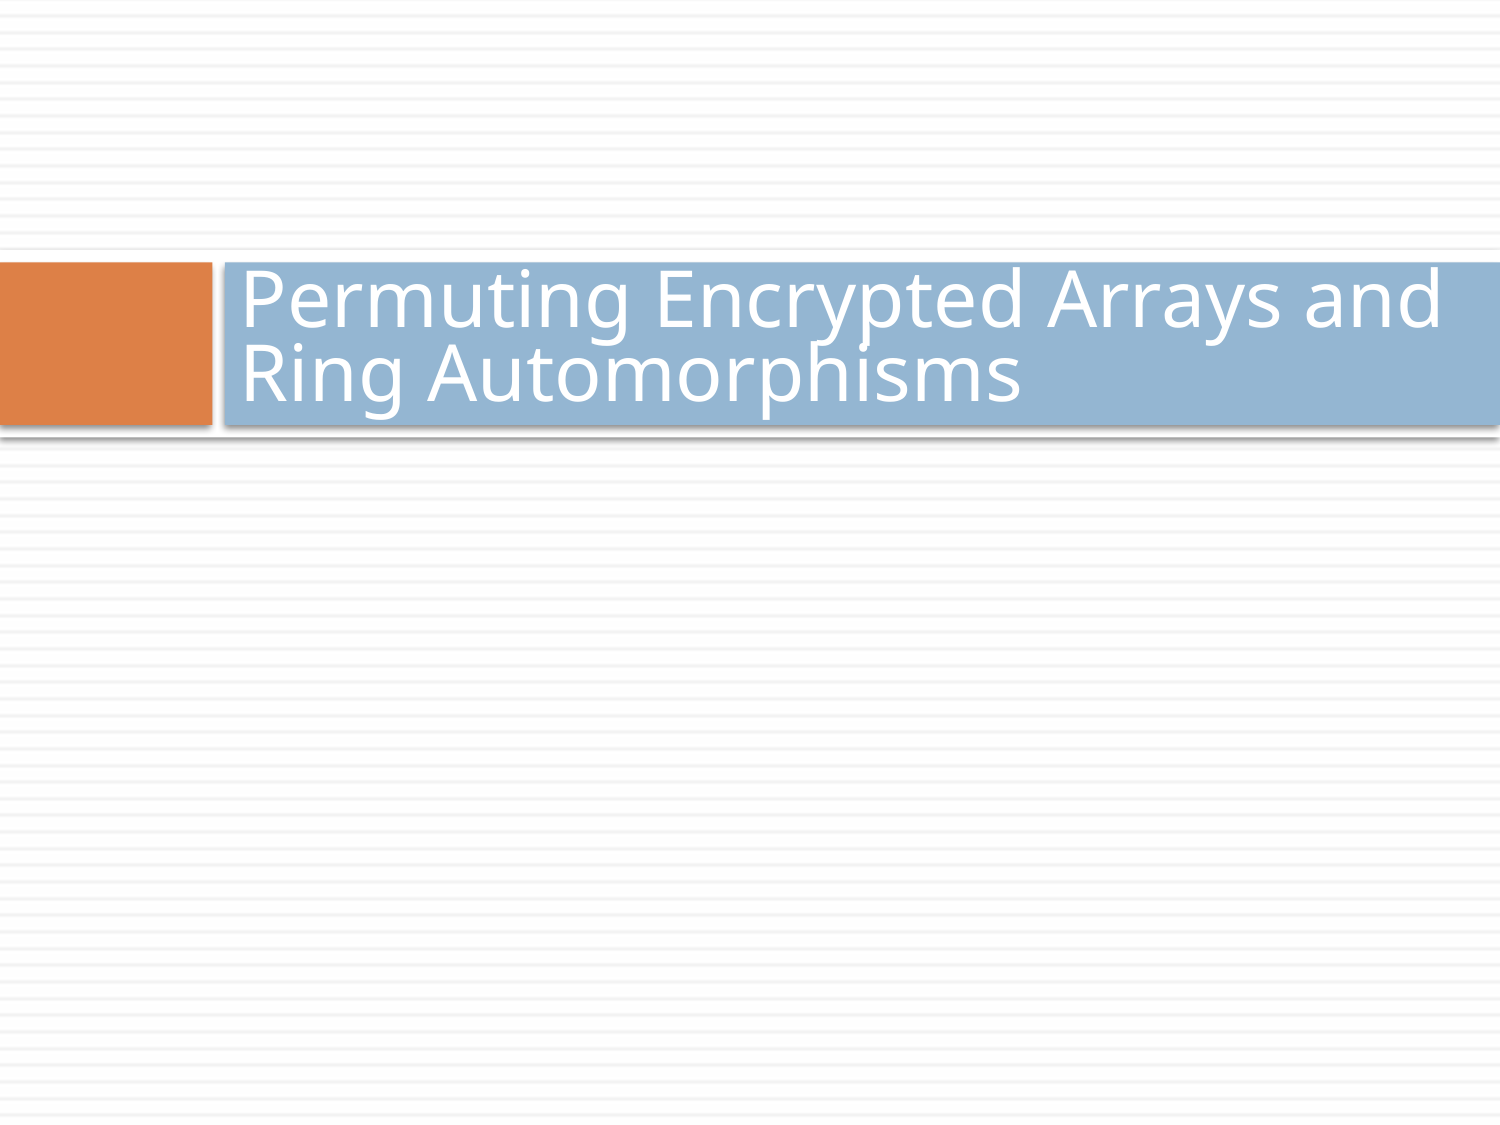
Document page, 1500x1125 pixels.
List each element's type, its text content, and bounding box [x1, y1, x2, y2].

title Permuting Encrypted Arrays and Ring Automorphisms [225, 262, 1475, 425]
